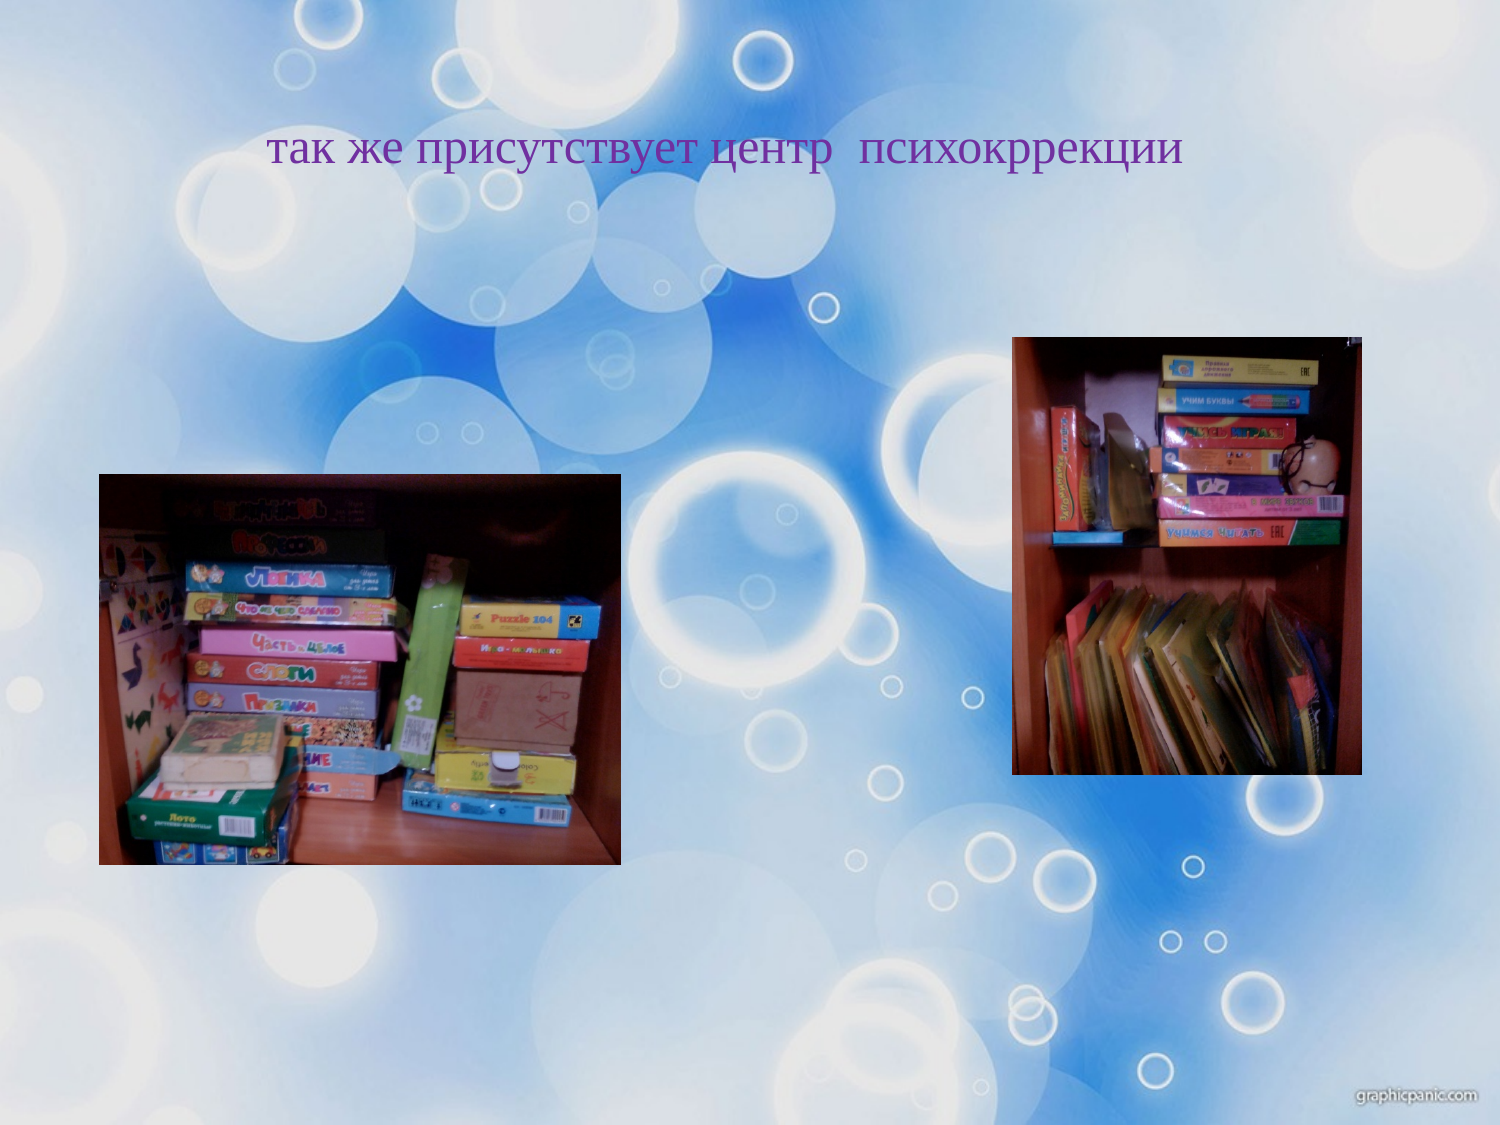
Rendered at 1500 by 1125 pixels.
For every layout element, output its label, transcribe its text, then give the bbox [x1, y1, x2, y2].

picture [0, 0, 1500, 1125]
title так же присутствует центр психокррекции [62, 50, 1388, 238]
